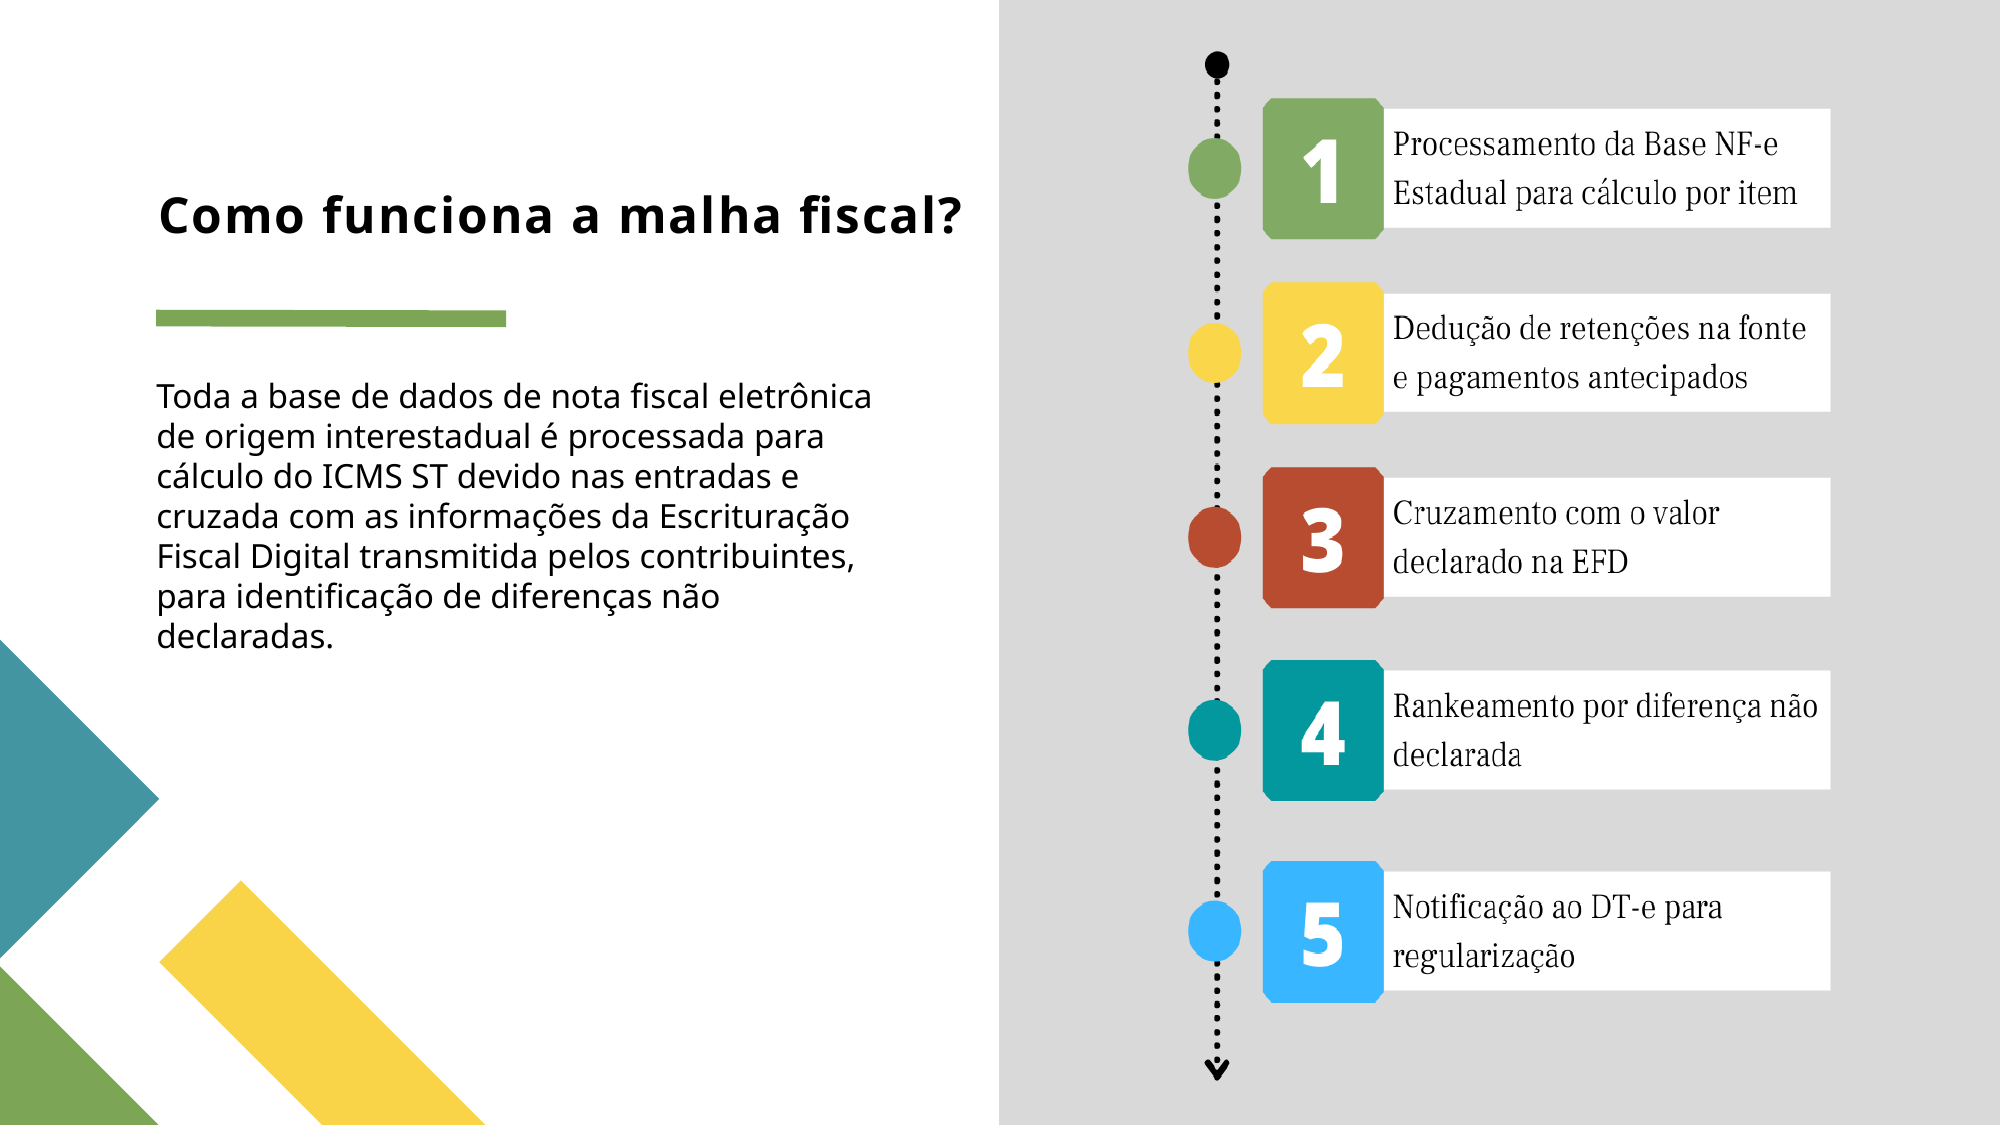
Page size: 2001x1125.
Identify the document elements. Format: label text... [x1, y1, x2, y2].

list Toda a base de dados de nota fiscal eletrônica de origem interestadual é processada para cálculo do ICMS ST devido nas entradas e cruzada com as informações da Escrituração Fiscal Digital transmitida pelos contribuintes, para identificação de diferenças não declaradas. [156, 375, 907, 835]
picture [999, 0, 2000, 1125]
title Como funciona a malha fiscal? [158, 144, 969, 245]
